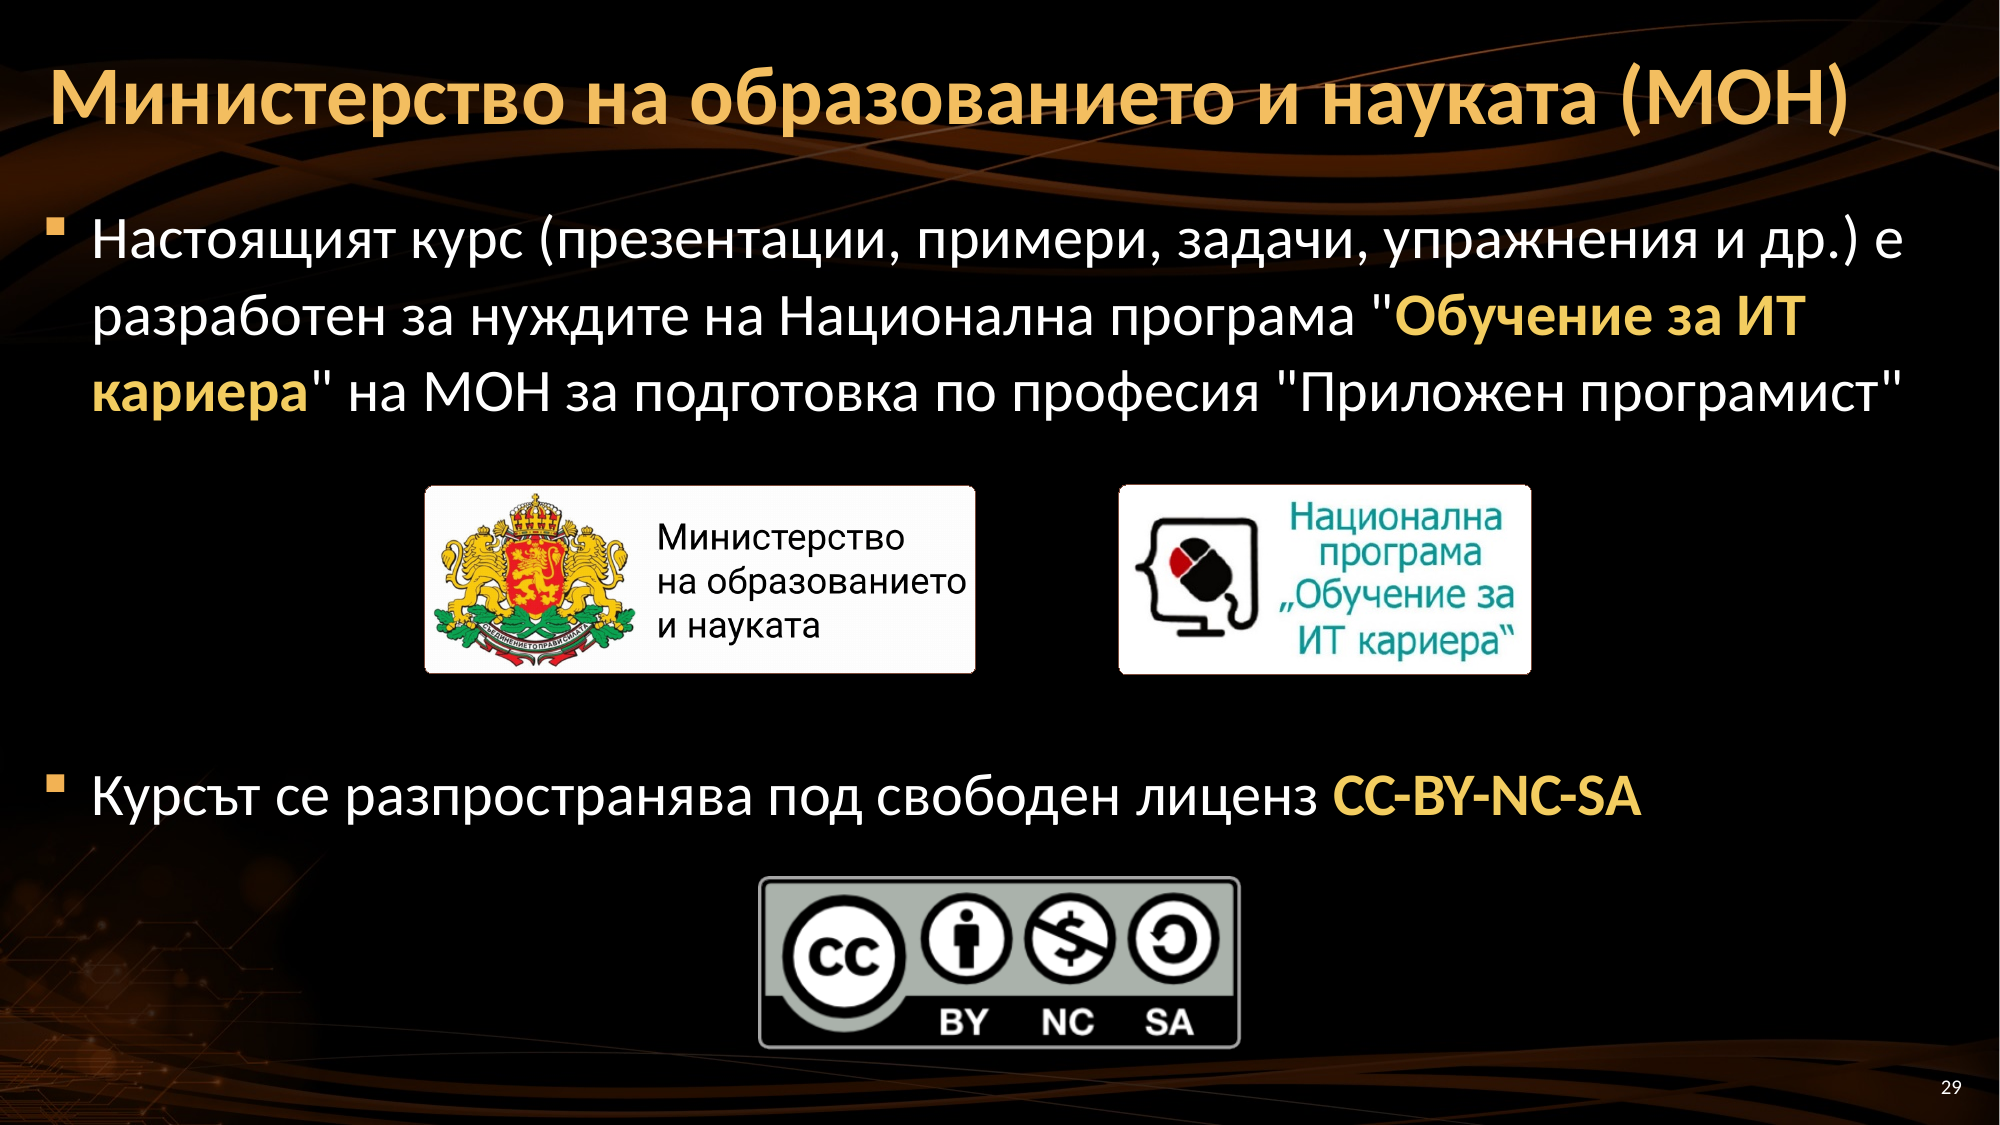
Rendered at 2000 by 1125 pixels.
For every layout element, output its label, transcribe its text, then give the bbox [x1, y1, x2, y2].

list Настоящият курс (презентации, примери, задачи, упражнения и др.) е разработен за нуждите на Национална програма "Обучение за ИТ кариера" на МОН за подготовка по професия "Приложен програмист" Курсът се разпространява под свободен лиценз CC-BY-NC-SA [23, 188, 1975, 1103]
title Министерство на образованието и науката (МОН) [30, 6, 1975, 189]
picture [0, 0, 2000, 1125]
slide_number 29 [1897, 1070, 1968, 1103]
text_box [424, 484, 1532, 675]
